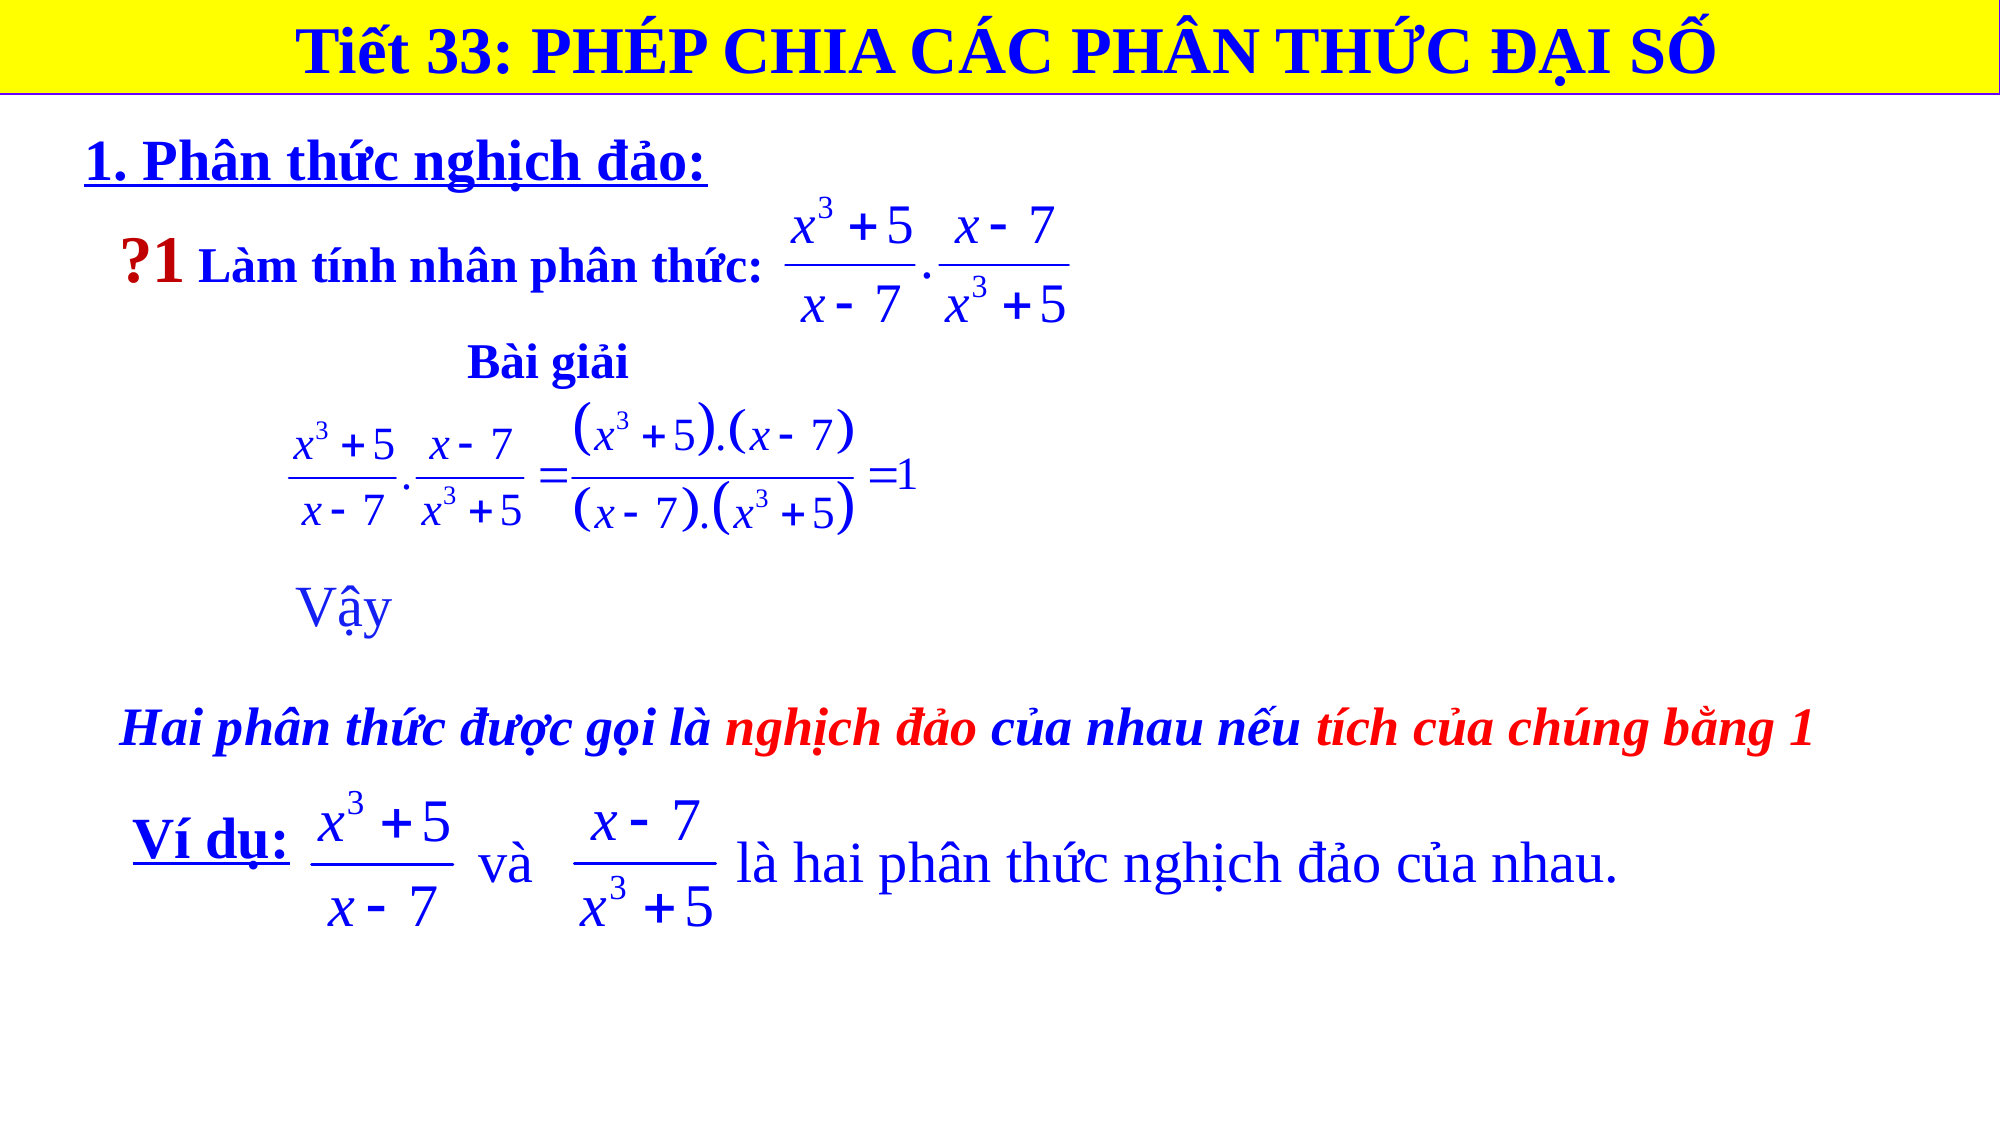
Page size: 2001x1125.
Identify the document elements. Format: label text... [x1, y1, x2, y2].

text_box Hai phân thức được gọi là nghịch đảo của nhau nếu tích của chúng bằng 1 [104, 684, 1864, 764]
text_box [281, 396, 919, 556]
text_box Bài giải [452, 320, 655, 396]
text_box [301, 773, 1652, 936]
text_box Ví dụ: [117, 793, 301, 878]
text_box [776, 181, 1077, 332]
text_box ?1 Làm tính nhân phân thức: [104, 208, 776, 303]
text_box Tiết 33: PHÉP CHIA CÁC PHÂN THỨC ĐẠI SỐ [0, 0, 2000, 94]
text_box 1. Phân thức nghịch đảo: [69, 114, 735, 200]
